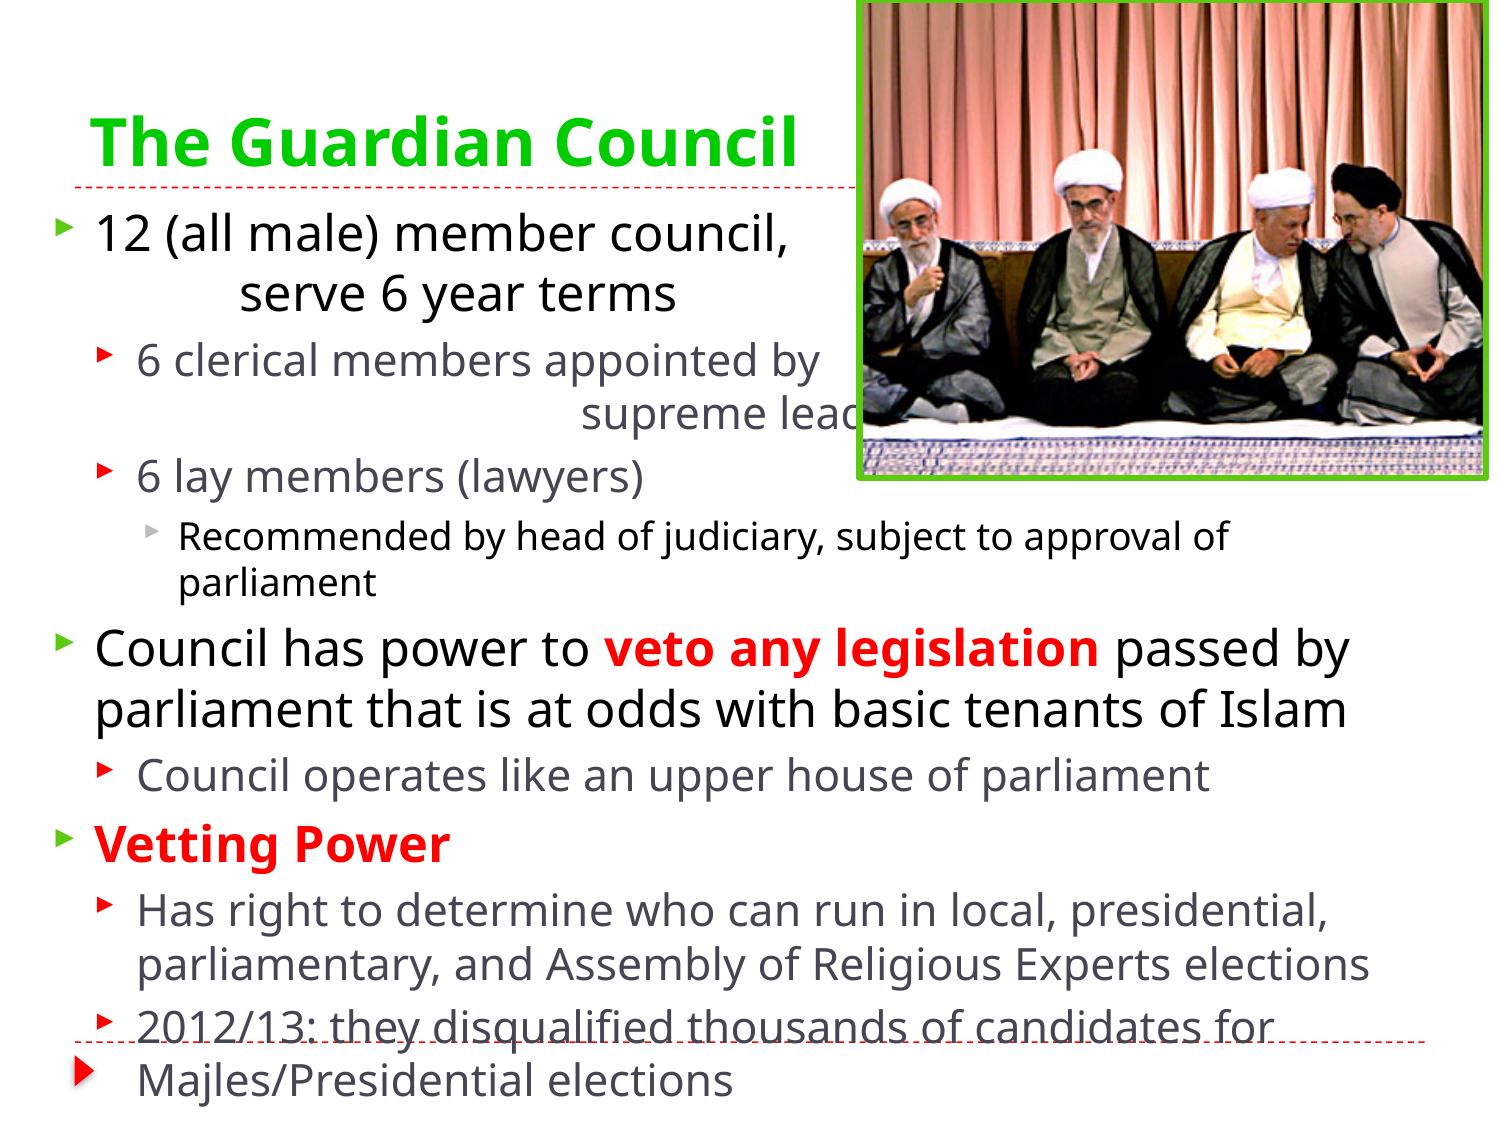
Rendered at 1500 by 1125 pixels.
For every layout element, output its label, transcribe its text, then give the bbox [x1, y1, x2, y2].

picture [862, 2, 1483, 475]
title The Guardian Council [75, 24, 856, 188]
list 12 (all male) member council, serve 6 year terms 6 clerical members appointed by supreme leader 6 lay members (lawyers) Recommended by head of judiciary, subject to approval of parliament Council has power to veto any legislation passed by parliament that is at odds with basic tenants of Islam Council operates like an upper house of parliament Vetting Power Has right to determine who can run in local, presidential, parliamentary, and Assembly of Religious Experts elections 2012/13: they disqualified thousands of candidates for Majles/Presidential elections [37, 193, 1413, 1125]
